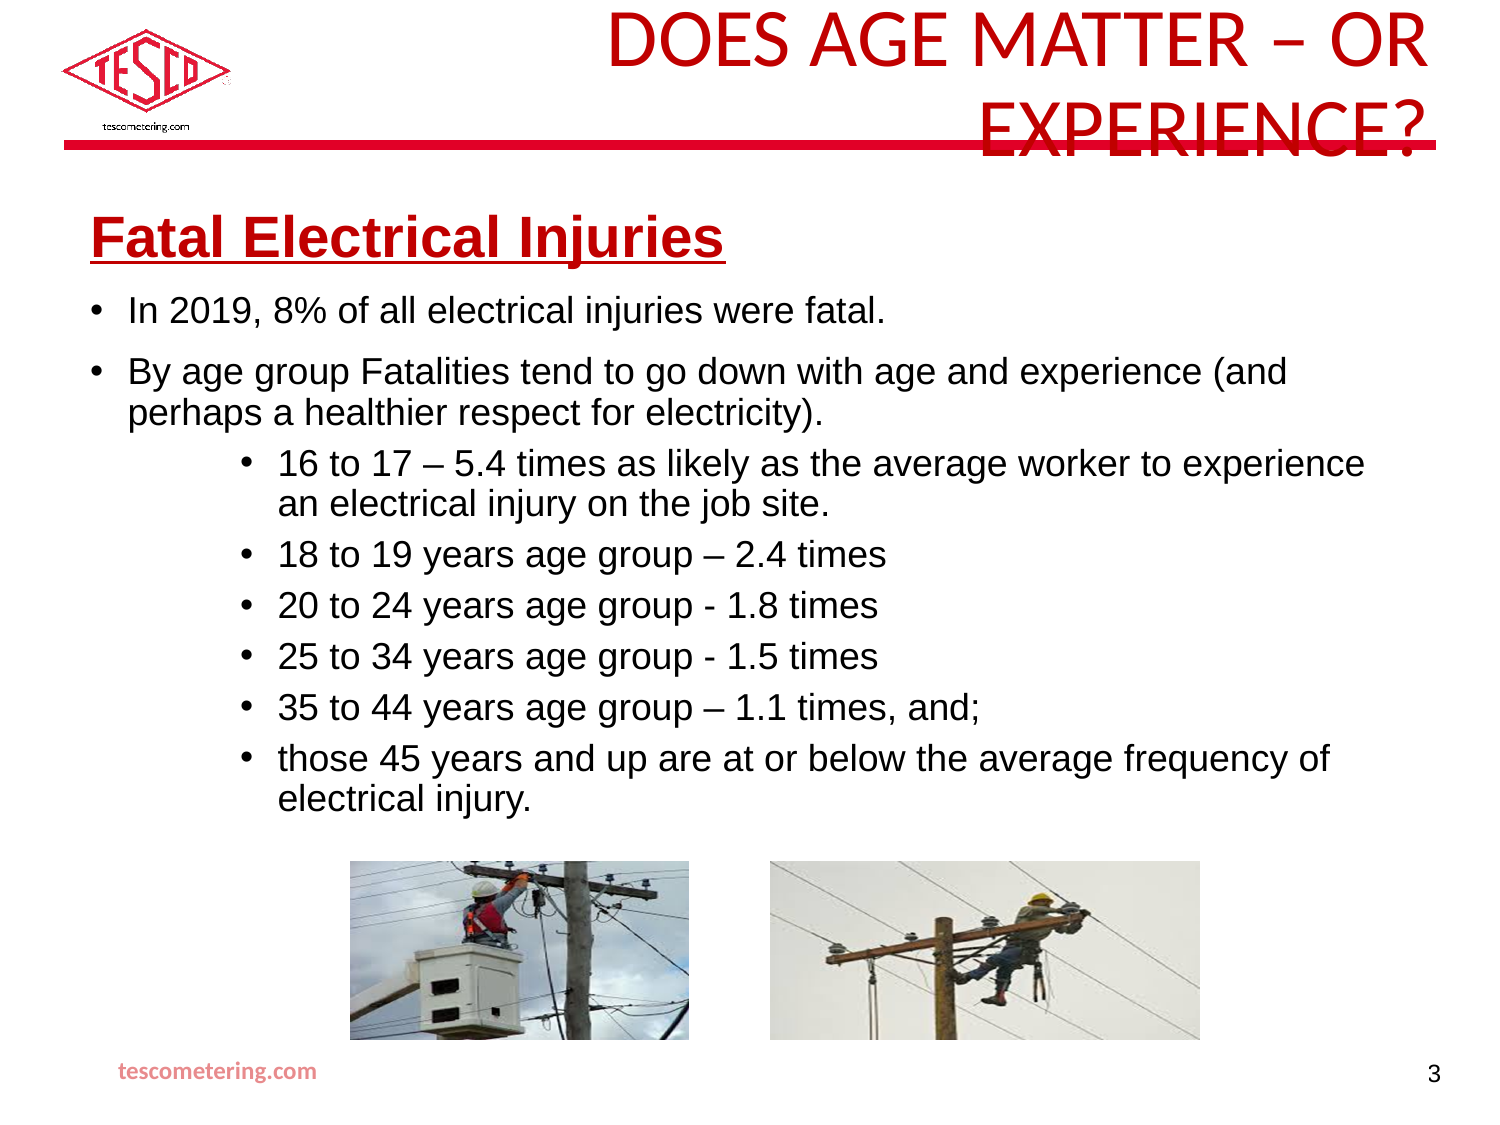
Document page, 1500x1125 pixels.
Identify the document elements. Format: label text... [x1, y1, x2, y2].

footer tescometering.com [103, 1039, 610, 1100]
picture [61, 29, 231, 133]
picture [769, 861, 1200, 1040]
picture [349, 861, 690, 1040]
title Does Age Matter – Or Experience? [262, 29, 1445, 141]
list Fatal Electrical Injuries In 2019, 8% of all electrical injuries were fatal. By age group Fatalities tend to go down with age and experience (and perhaps a healthier respect for electricity). 16 to 17 – 5.4 times as likely as the average worker to experience an electrical injury on the job site. 18 to 19 years age group – 2.4 times 20 to 24 years age group - 1.8 times 25 to 34 years age group - 1.5 times 35 to 44 years age group – 1.1 times, and; those 45 years and up are at or below the average frequency of electrical injury. [75, 200, 1425, 943]
